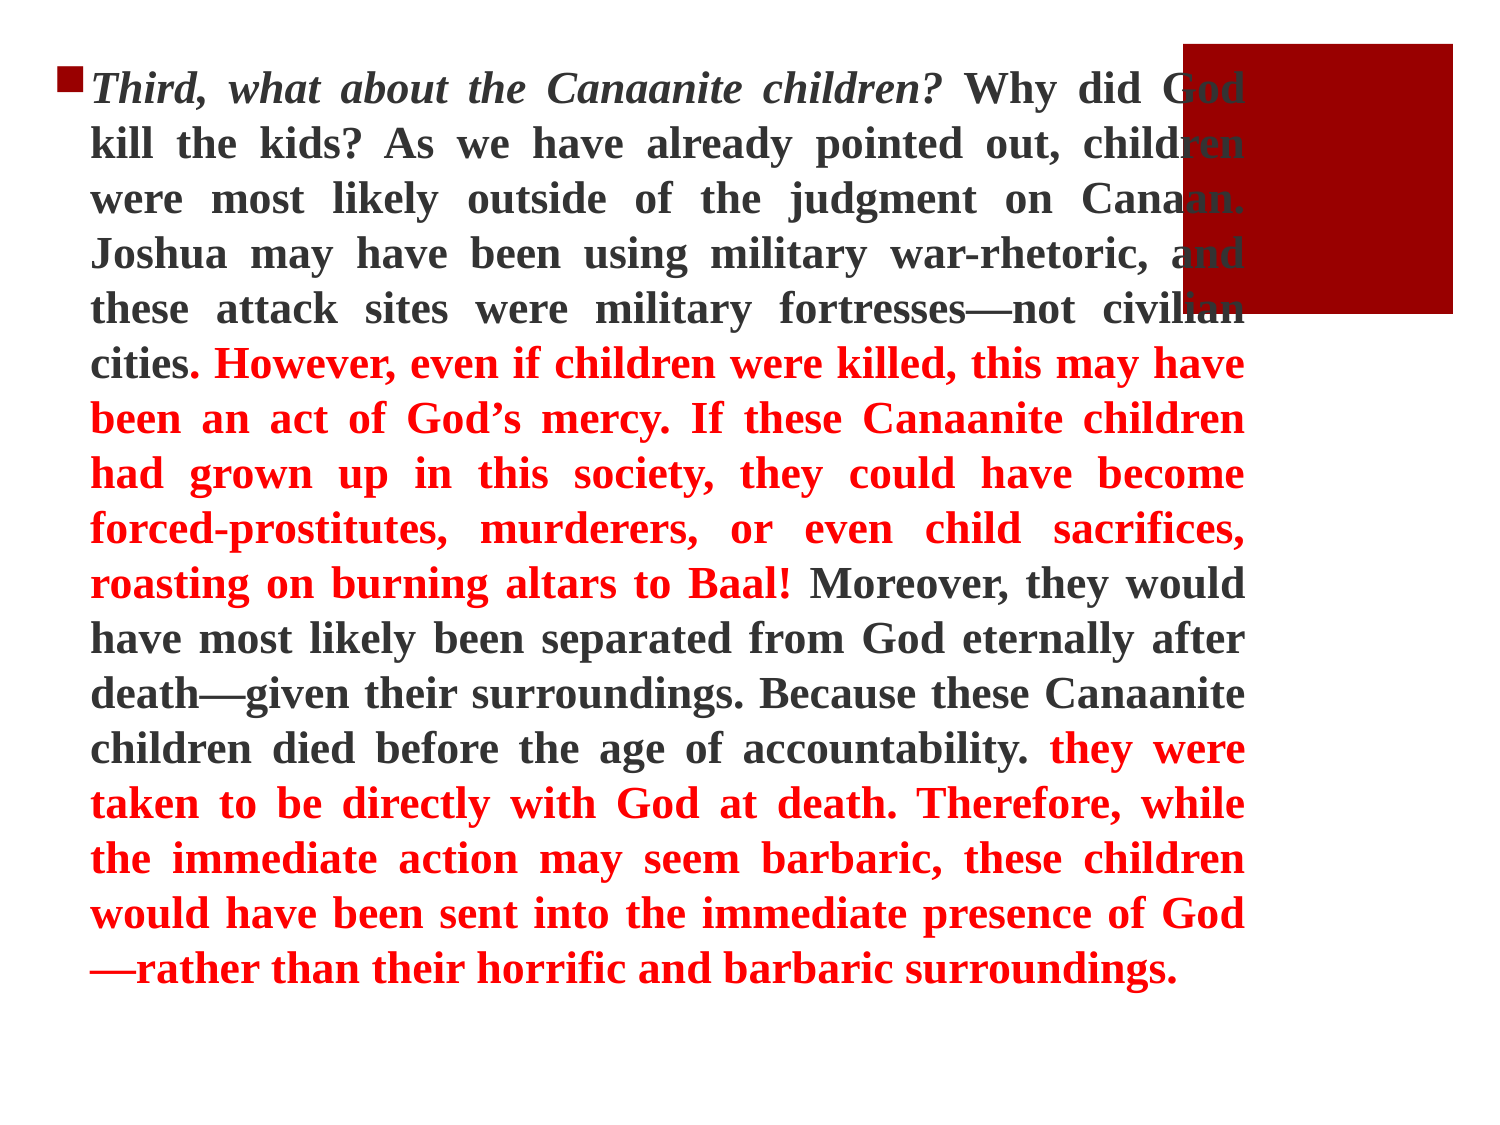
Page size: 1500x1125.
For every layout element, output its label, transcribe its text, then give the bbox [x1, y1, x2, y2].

list Third, what about the Canaanite children? Why did God kill the kids? As we have already pointed out, children were most likely outside of the judgment on Canaan. Joshua may have been using military war-rhetoric, and these attack sites were military fortresses—not civilian cities. However, even if children were killed, this may have been an act of God’s mercy. If these Canaanite children had grown up in this society, they could have become forced-prostitutes, murderers, or even child sacrifices, roasting on burning altars to Baal! Moreover, they would have most likely been separated from God eternally after death—given their surroundings. Because these Canaanite children died before the age of accountability. they were taken to be directly with God at death. Therefore, while the immediate action may seem barbaric, these children would have been sent into the immediate presence of God—rather than their horrific and barbaric surroundings. [37, 50, 1261, 1095]
